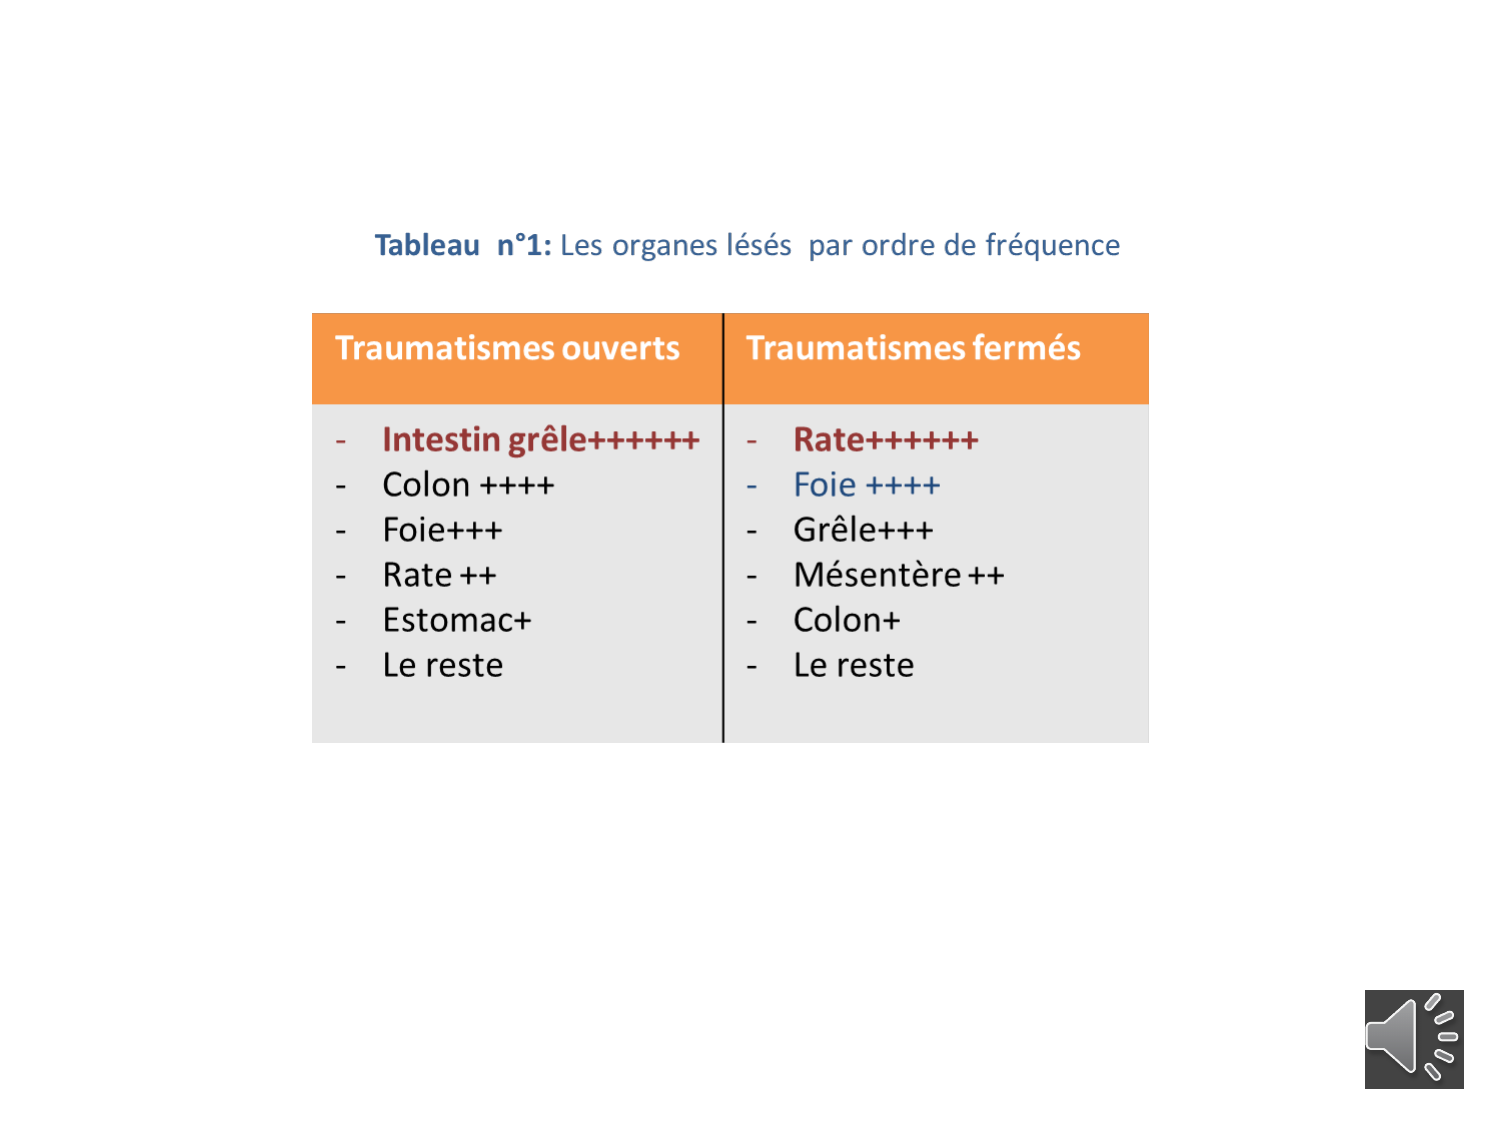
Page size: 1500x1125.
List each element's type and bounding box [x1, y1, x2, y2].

picture [312, 213, 1188, 743]
picture [1364, 989, 1465, 1090]
